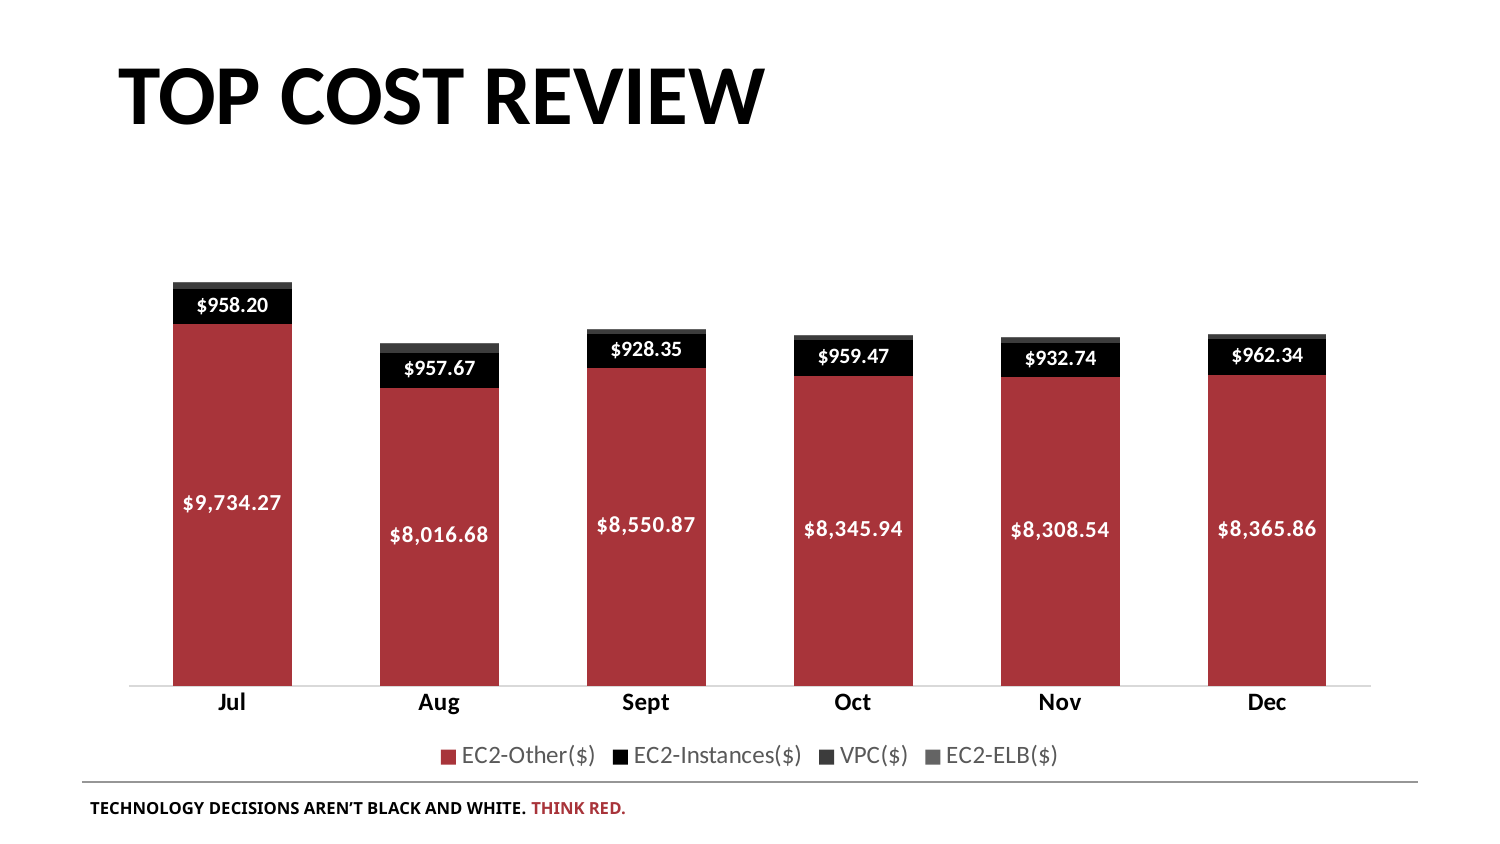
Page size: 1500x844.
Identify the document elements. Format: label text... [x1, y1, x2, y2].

chart [102, 228, 1398, 776]
title TOP COST REVIEW [103, 35, 1397, 151]
